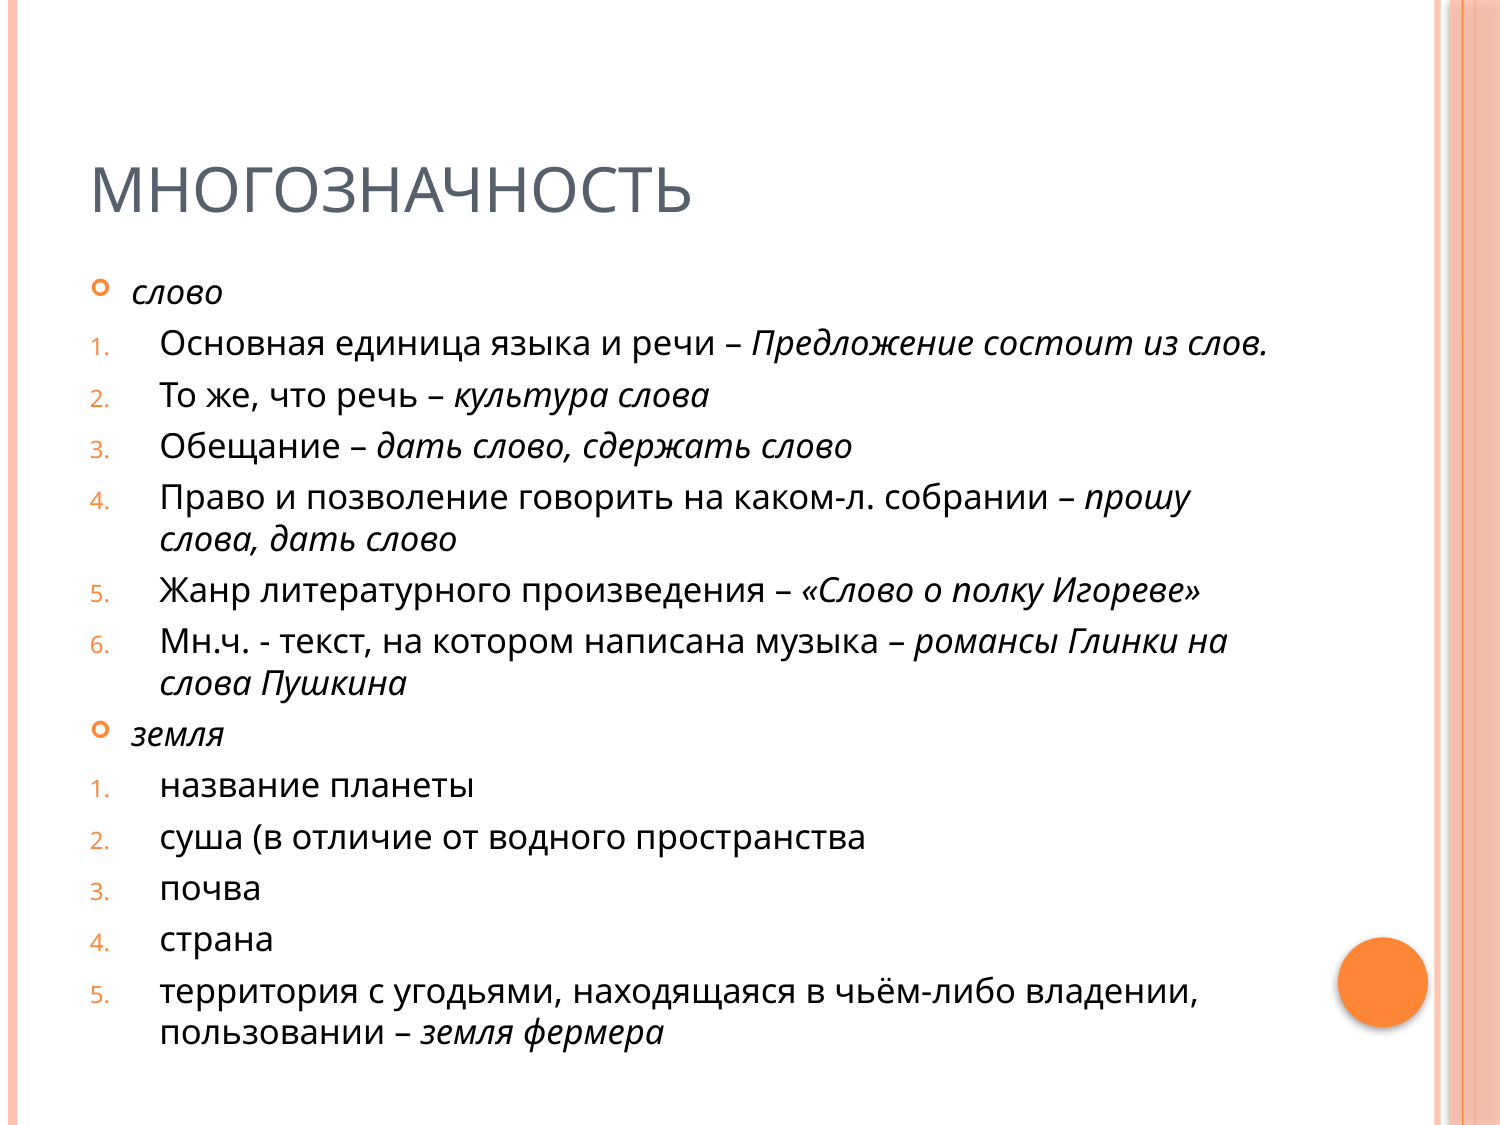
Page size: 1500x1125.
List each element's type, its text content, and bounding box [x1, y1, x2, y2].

list слово Основная единица языка и речи – Предложение состоит из слов. То же, что речь – культура слова Обещание – дать слово, сдержать слово Право и позволение говорить на каком-л. собрании – прошу слова, дать слово Жанр литературного произведения – «Слово о полку Игореве» Мн.ч. - текст, на котором написана музыка – романсы Глинки на слова Пушкина земля название планеты суша (в отличие от водного пространства почва страна территория с угодьями, находящаяся в чьём-либо владении, пользовании – земля фермера [75, 262, 1300, 1062]
title многозначность [75, 45, 1300, 233]
